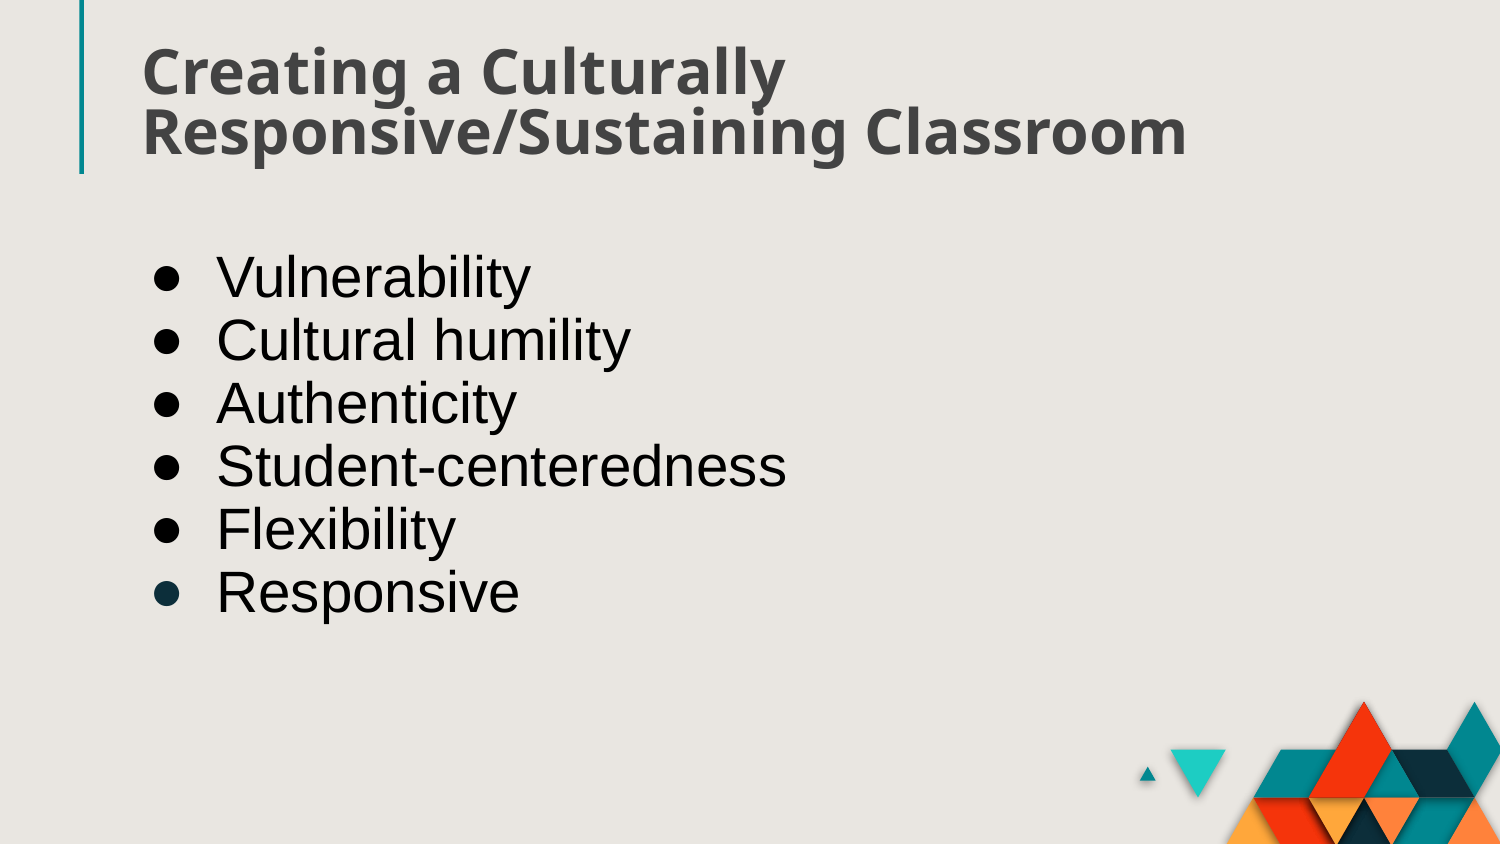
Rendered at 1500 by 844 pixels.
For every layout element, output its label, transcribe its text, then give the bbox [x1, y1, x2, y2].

subtitle Vulnerability Cultural humility Authenticity Student-centeredness Flexibility Responsive [126, 171, 1332, 756]
title Creating a Culturally Responsive/Sustaining Classroom [126, 41, 1332, 171]
